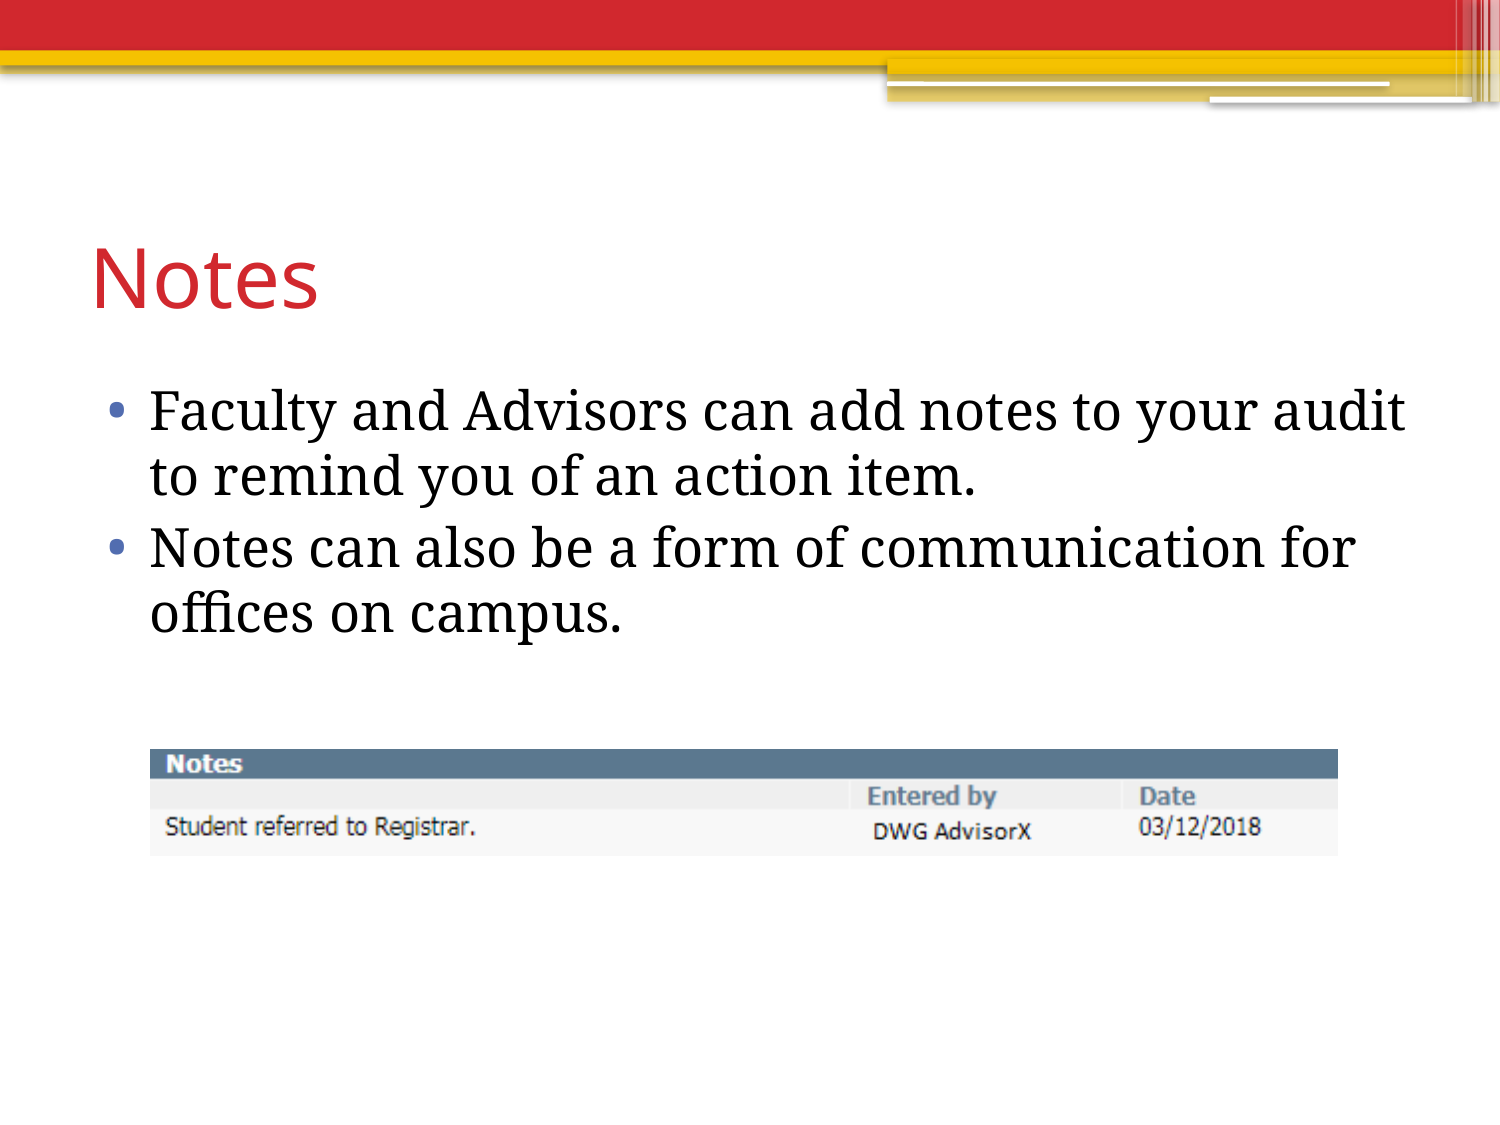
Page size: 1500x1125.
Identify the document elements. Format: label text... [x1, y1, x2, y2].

title Notes [75, 187, 1425, 363]
picture [149, 749, 1338, 856]
list Faculty and Advisors can add notes to your audit to remind you of an action item. Notes can also be a form of communication for offices on campus. [75, 368, 1425, 700]
